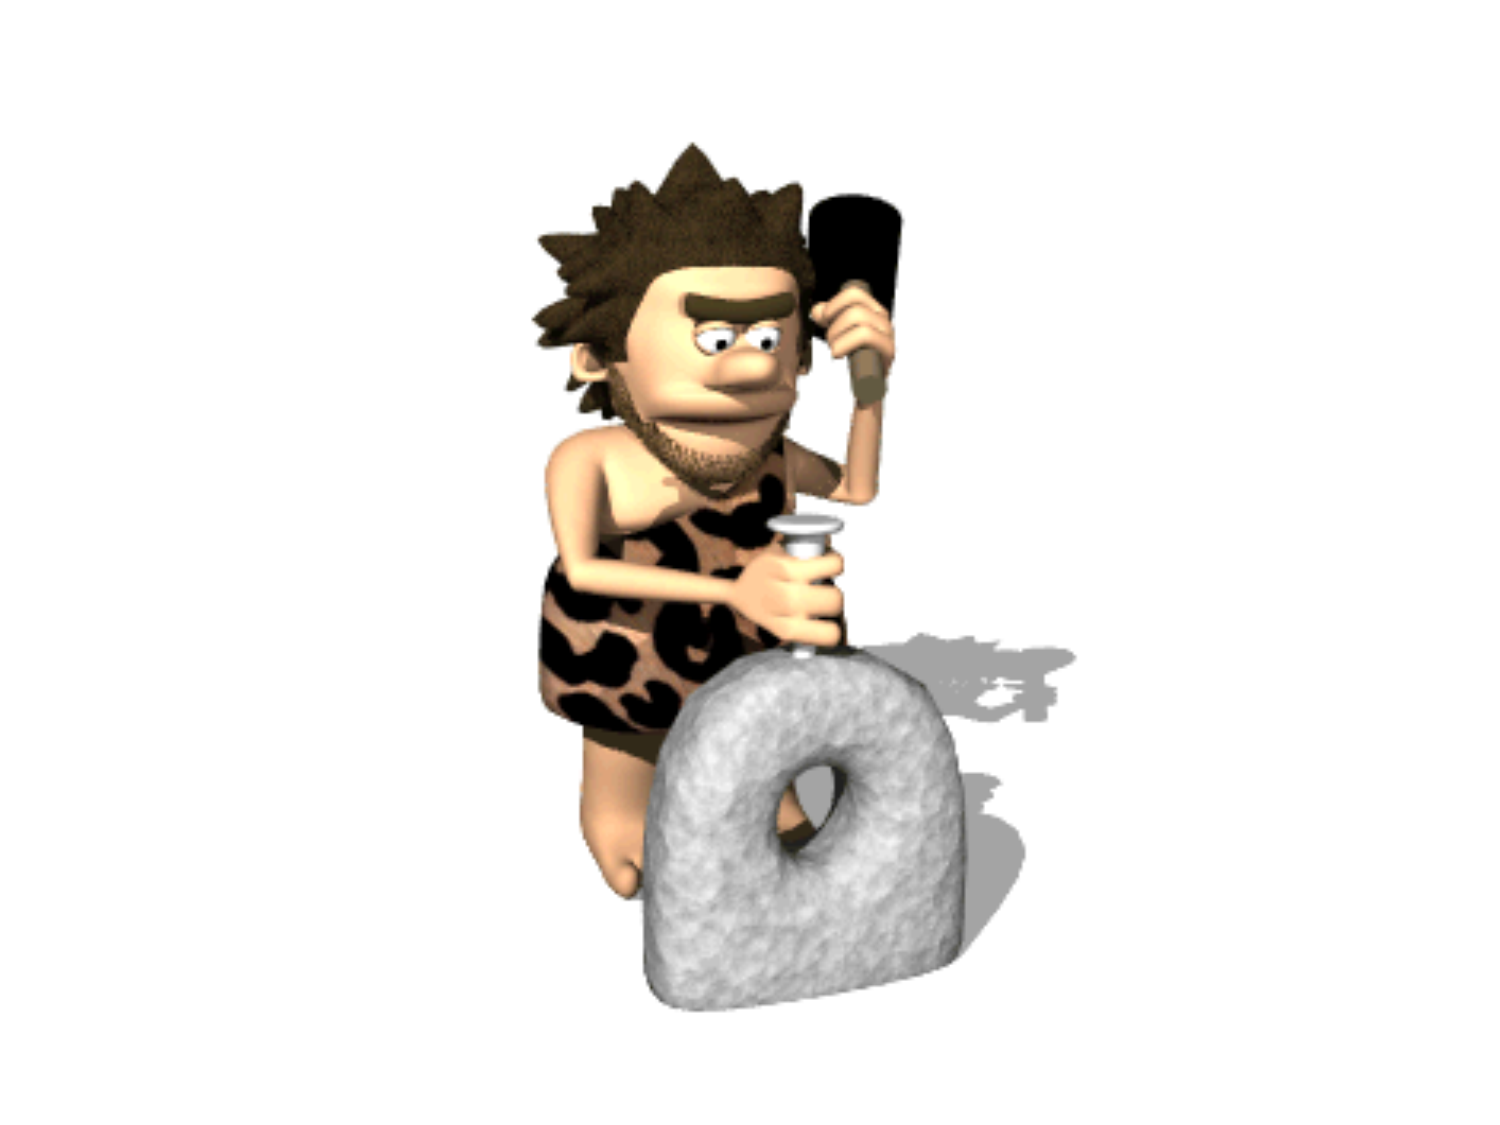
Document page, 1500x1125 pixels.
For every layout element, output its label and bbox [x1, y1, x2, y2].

picture [218, 42, 1211, 1036]
